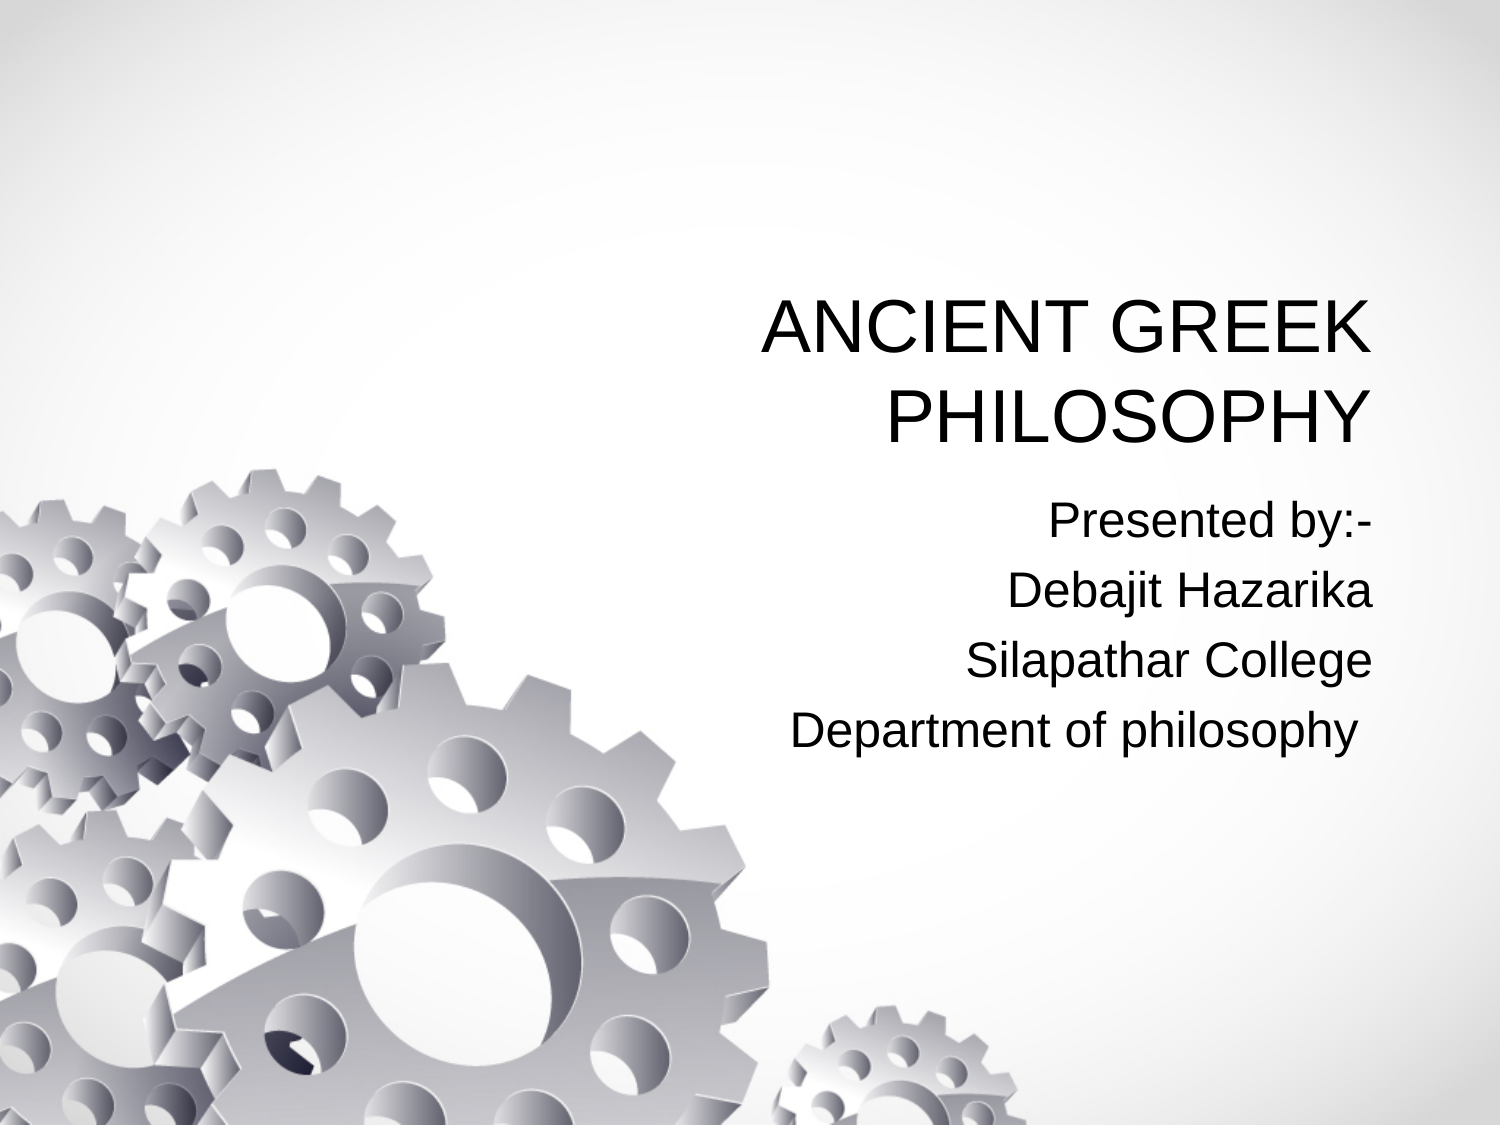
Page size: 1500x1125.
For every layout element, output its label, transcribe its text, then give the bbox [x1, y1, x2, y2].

picture [0, 0, 1500, 1125]
subtitle Presented by:- Debajit Hazarika Silapathar College Department of philosophy [253, 479, 1389, 768]
title ANCIENT GREEK PHILOSOPHY [253, 278, 1388, 457]
